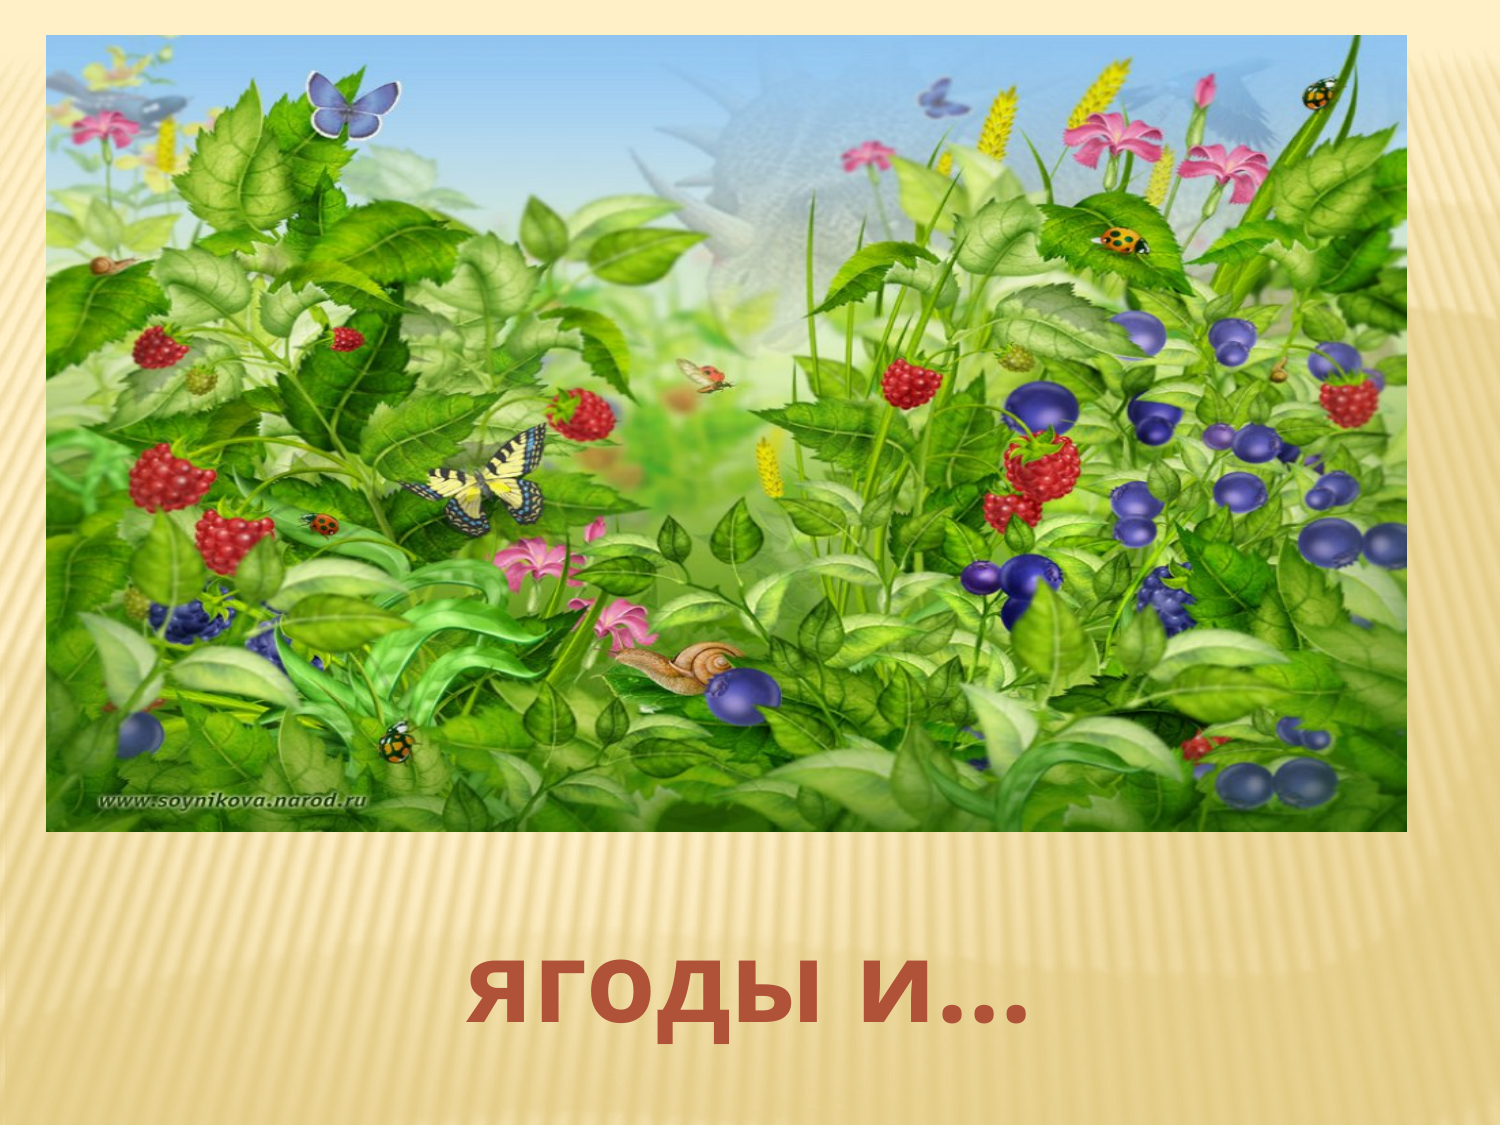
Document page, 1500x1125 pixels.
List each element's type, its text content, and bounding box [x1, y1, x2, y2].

text_box ягоды и… [390, 902, 1110, 1053]
picture [46, 34, 1407, 833]
